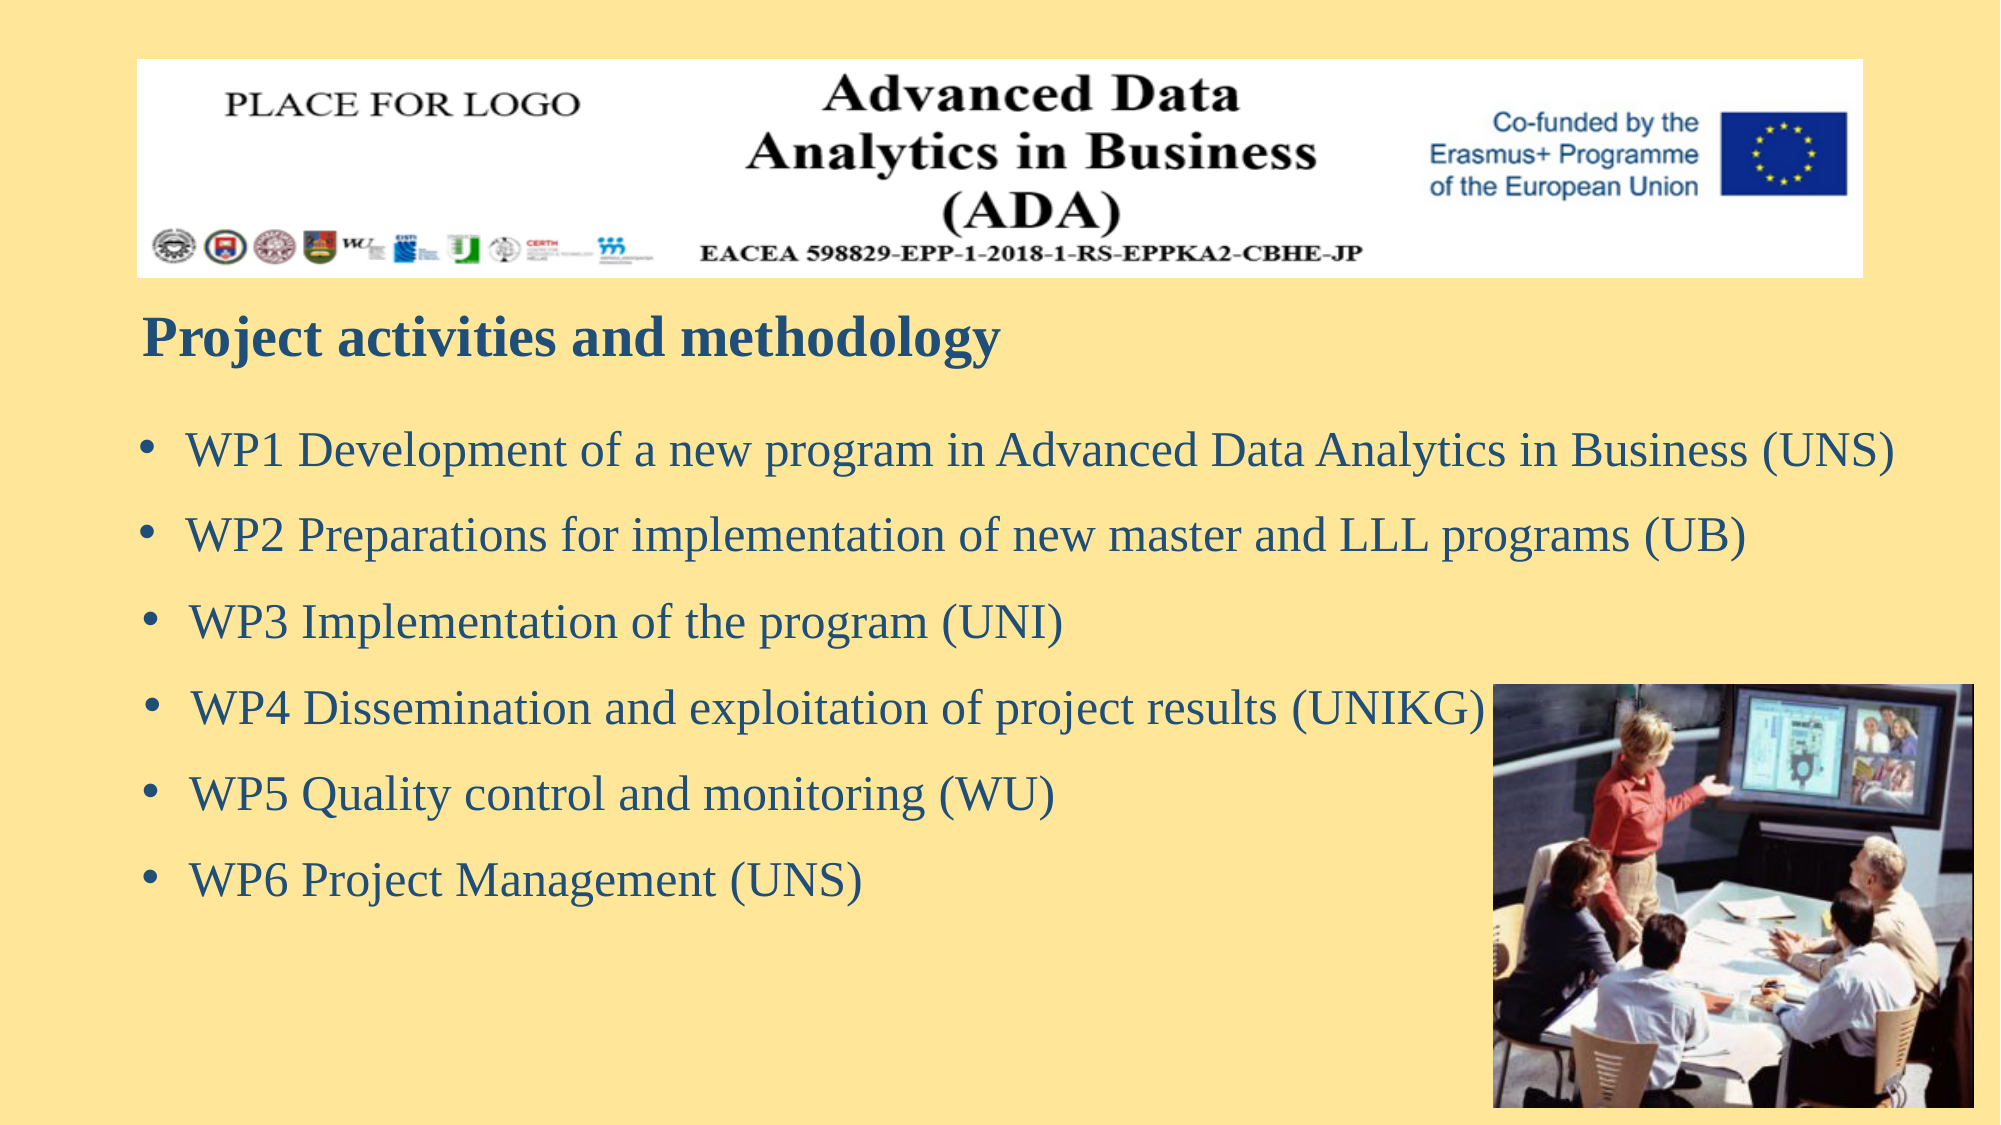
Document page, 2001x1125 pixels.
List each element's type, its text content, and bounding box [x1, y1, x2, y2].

text_box WP4 Dissemination and exploitation of project results (UNIKG) [128, 666, 1501, 742]
text_box WP5 Quality control and monitoring (WU) [127, 752, 1071, 828]
text_box WP2 Preparations for implementation of new master and LLL programs (UB) [123, 494, 1880, 570]
text_box WP1 Development of a new program in Advanced Data Analytics in Business (UNS) [123, 409, 1935, 484]
picture [1493, 684, 1974, 1108]
text_box Project activities and methodology [128, 290, 1032, 376]
text_box WP3 Implementation of the program (UNI) [127, 580, 1079, 656]
text_box WP6 Project Management (UNS) [126, 839, 878, 914]
picture [137, 59, 1863, 278]
